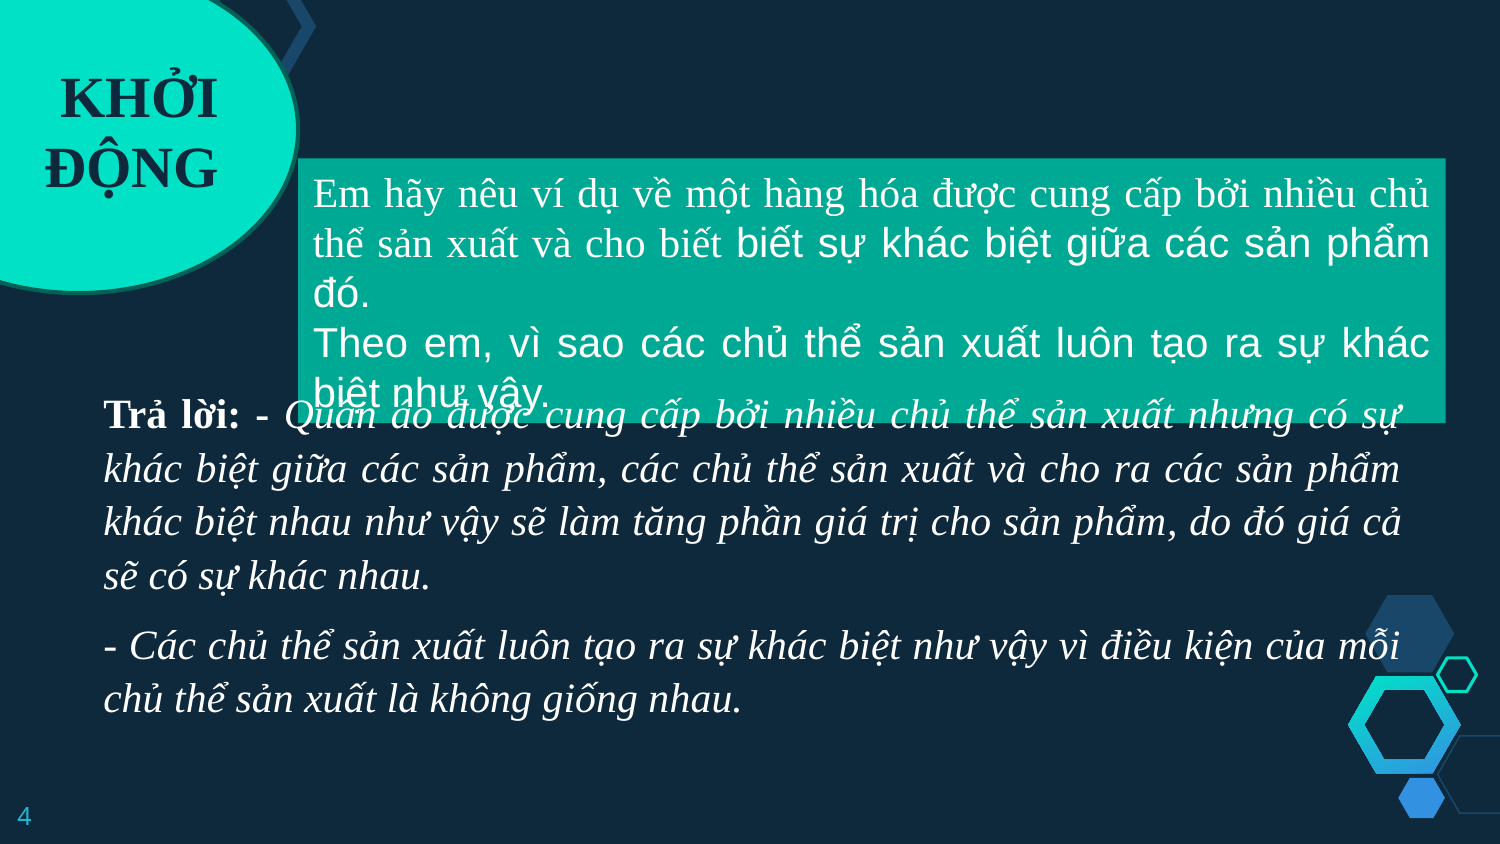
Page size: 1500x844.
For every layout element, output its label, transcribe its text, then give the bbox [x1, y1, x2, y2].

slide_number 4 [2, 785, 93, 844]
text_box KHỞI ĐỘNG [0, 0, 301, 296]
text_box Trả lời: - Quần áo được cung cấp bởi nhiều chủ thể sản xuất nhưng có sự khác biệt giữa các sản phẩm, các chủ thể sản xuất và cho ra các sản phẩm khác biệt nhau như vậy sẽ làm tăng phần giá trị cho sản phẩm, do đó giá cả sẽ có sự khác nhau. - Các chủ thể sản xuất luôn tạo ra sự khác biệt như vậy vì điều kiện của mỗi chủ thể sản xuất là không giống nhau. [88, 376, 1417, 729]
text_box Em hãy nêu ví dụ về một hàng hóa được cung cấp bởi nhiều chủ thể sản xuất và cho biết biết sự khác biệt giữa các sản phẩm đó. Theo em, vì sao các chủ thể sản xuất luôn tạo ra sự khác biệt như vậy. [298, 158, 1446, 424]
